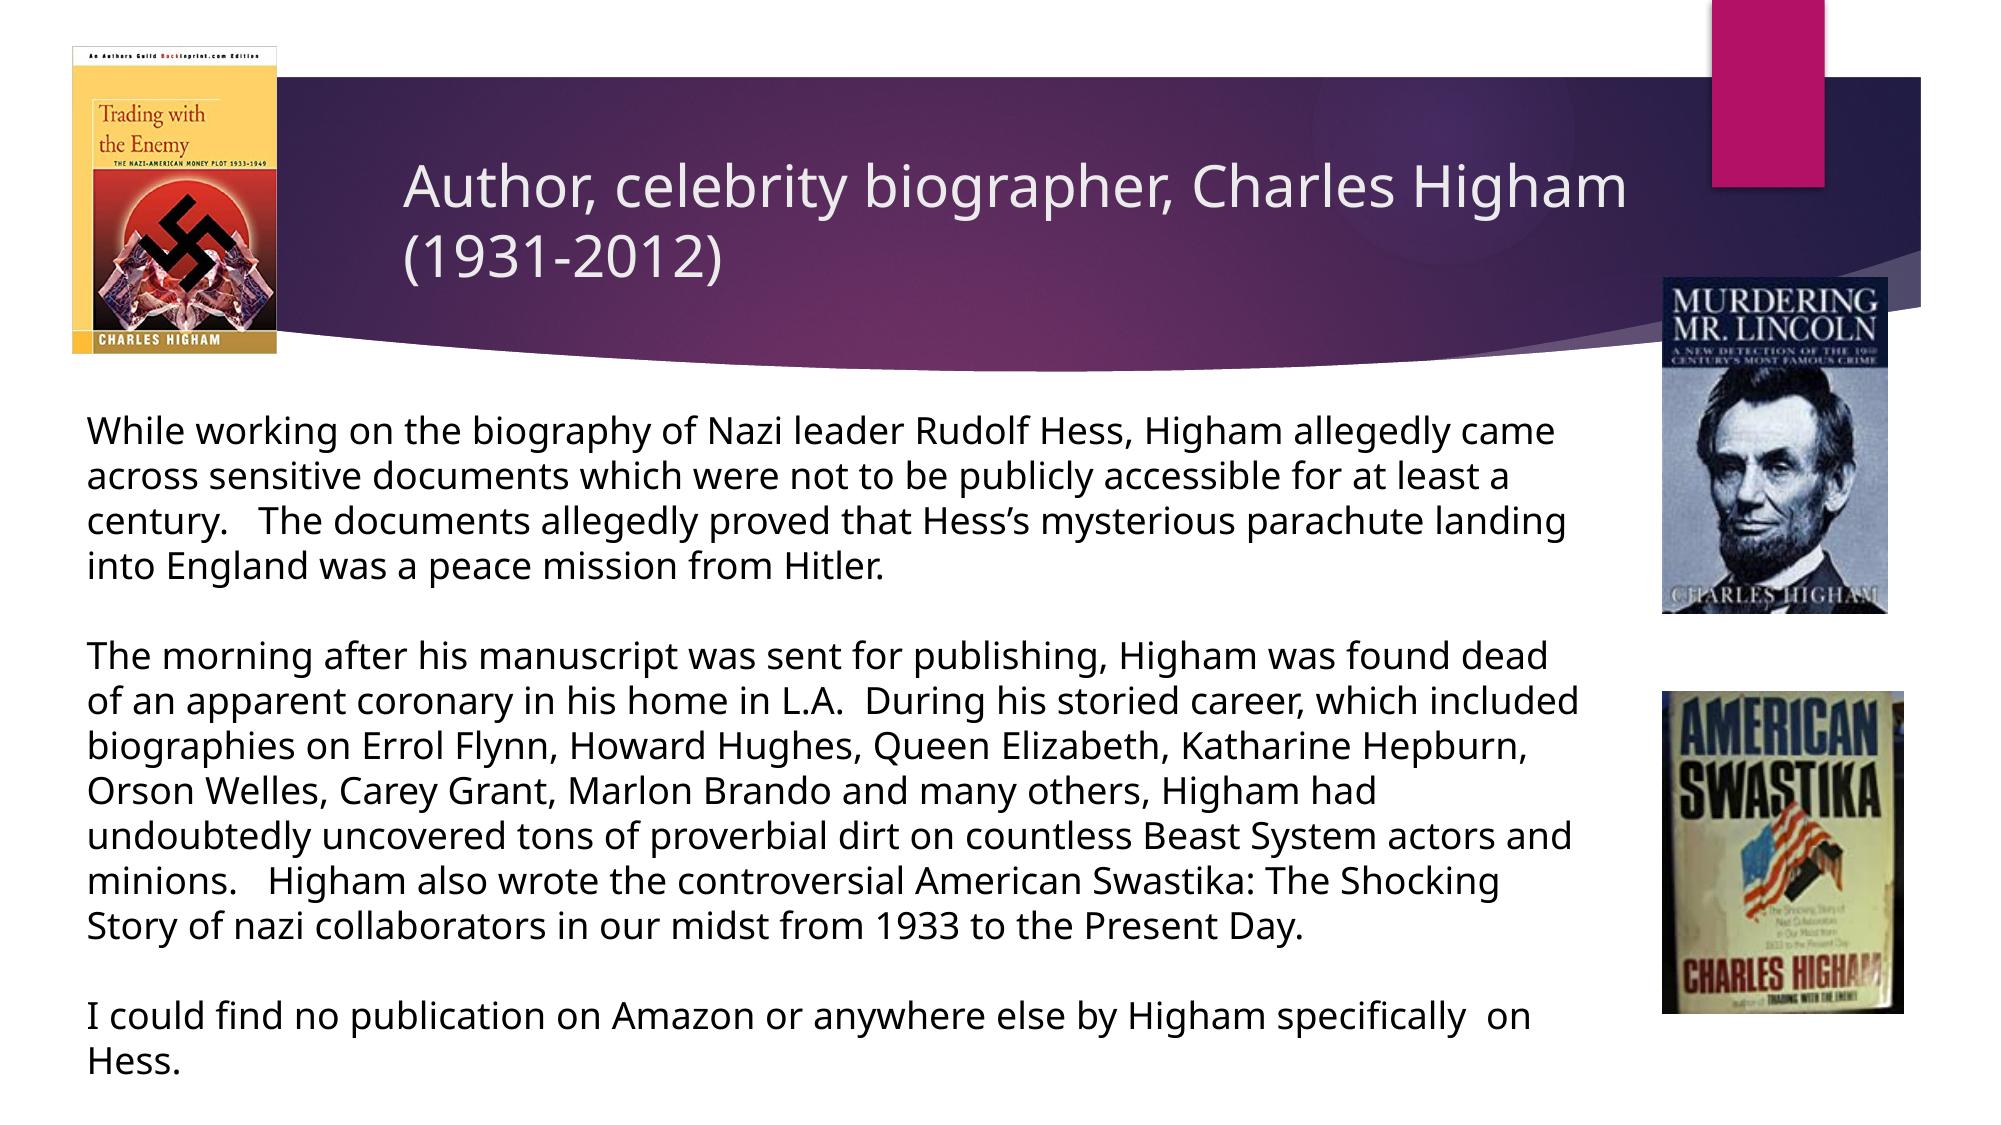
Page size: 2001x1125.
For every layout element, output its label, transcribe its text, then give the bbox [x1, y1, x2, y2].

picture [71, 46, 278, 354]
picture [1661, 691, 1904, 1014]
text_box While working on the biography of Nazi leader Rudolf Hess, Higham allegedly came across sensitive documents which were not to be publicly accessible for at least a century. The documents allegedly proved that Hess’s mysterious parachute landing into England was a peace mission from Hitler. The morning after his manuscript was sent for publishing, Higham was found dead of an apparent coronary in his home in L.A. During his storied career, which included biographies on Errol Flynn, Howard Hughes, Queen Elizabeth, Katharine Hepburn, Orson Welles, Carey Grant, Marlon Brando and many others, Higham had undoubtedly uncovered tons of proverbial dirt on countless Beast System actors and minions. Higham also wrote the controversial American Swastika: The Shocking Story of nazi collaborators in our midst from 1933 to the Present Day. I could find no publication on Amazon or anywhere else by Higham specifically on Hess. [71, 399, 1605, 1089]
title Author, celebrity biographer, Charles Higham (1931-2012) [388, 161, 1826, 278]
picture [1661, 277, 1888, 615]
